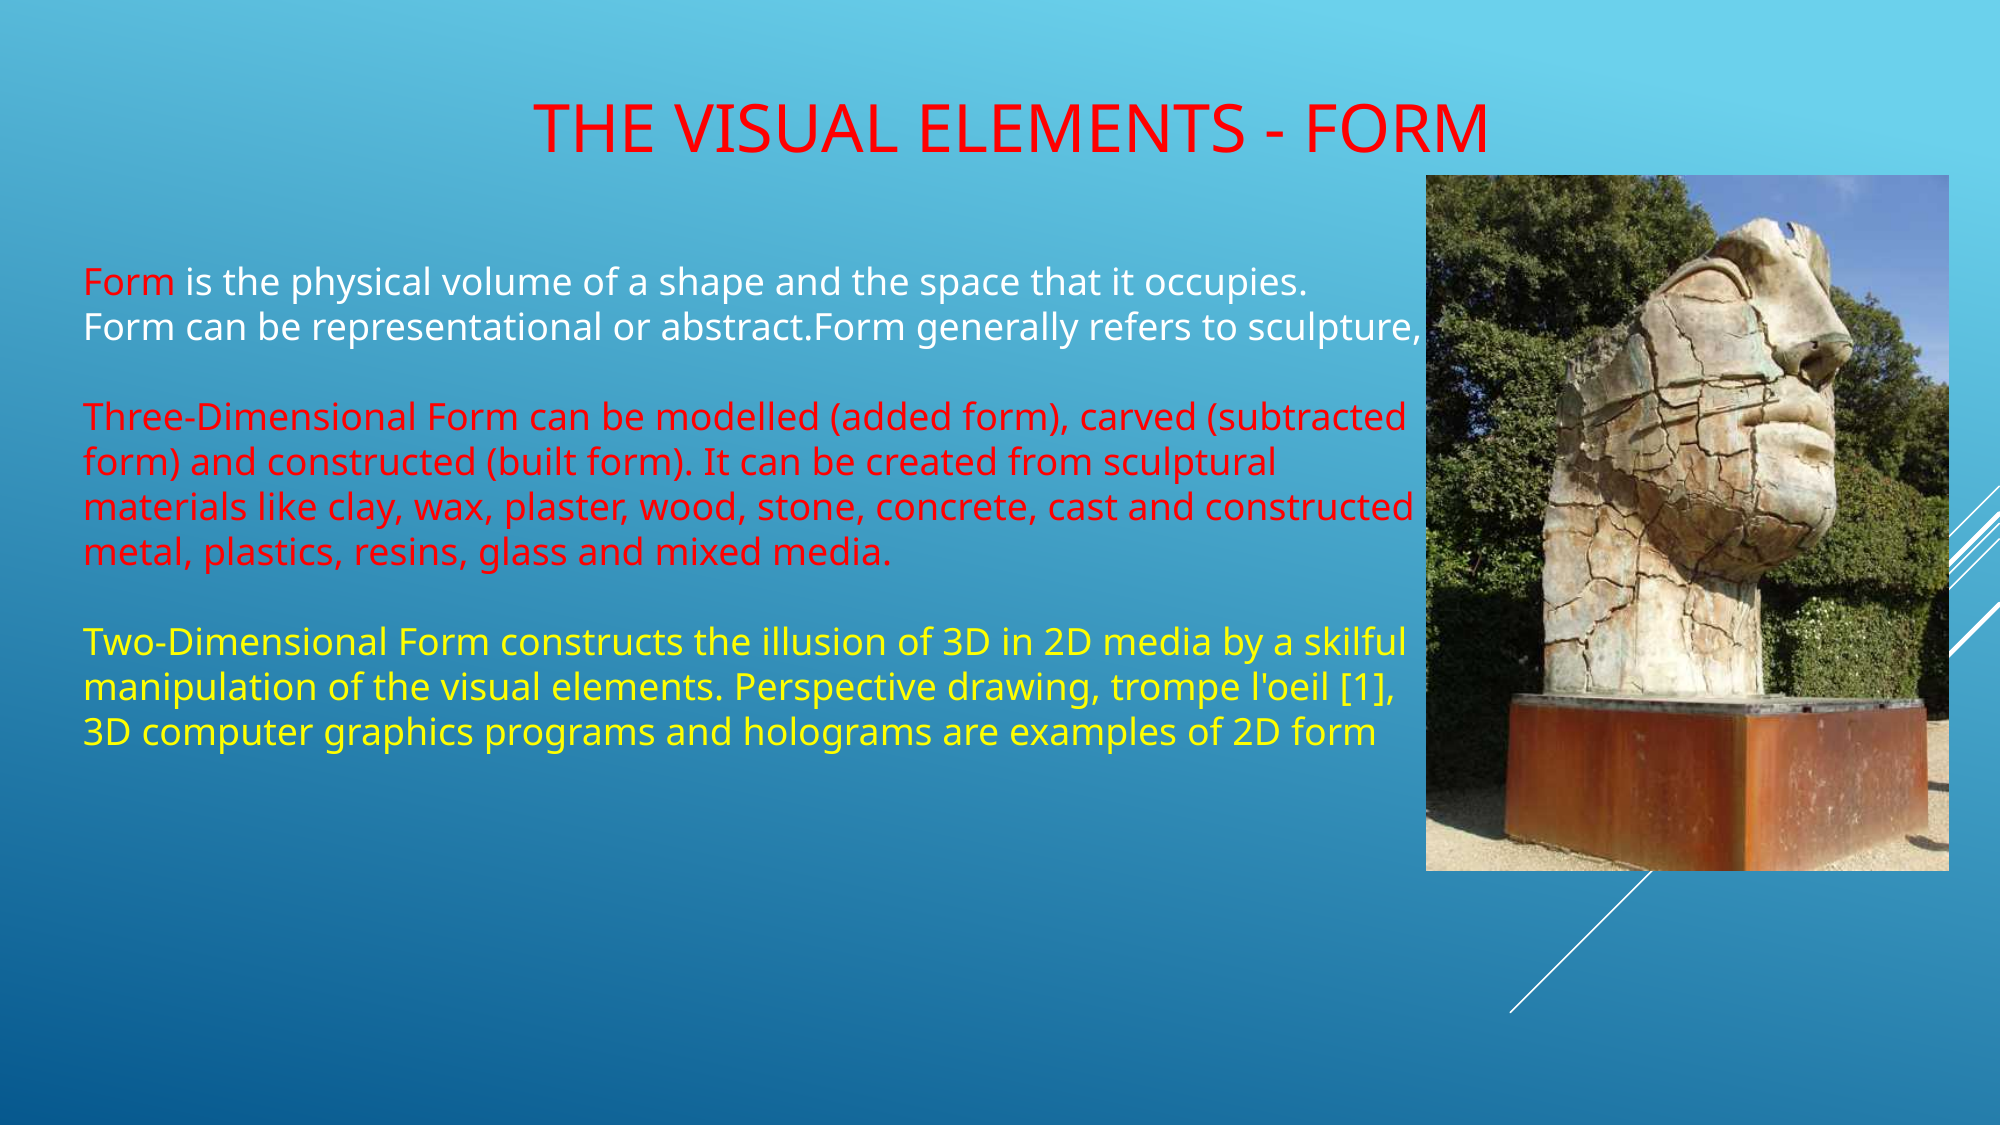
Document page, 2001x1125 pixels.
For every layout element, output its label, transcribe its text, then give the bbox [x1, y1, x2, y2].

picture [1426, 175, 1949, 872]
text_box THE VISUAL ELEMENTS - FORM [518, 78, 1519, 218]
text_box Form is the physical volume of a shape and the space that it occupies. Form can be representational or abstract.Form generally refers to sculpture, Three-Dimensional Form can be modelled (added form), carved (subtracted form) and constructed (built form). It can be created from sculptural materials like clay, wax, plaster, wood, stone, concrete, cast and constructed metal, plastics, resins, glass and mixed media. Two-Dimensional Form constructs the illusion of 3D in 2D media by a skilful manipulation of the visual elements. Perspective drawing, trompe l'oeil [1], 3D computer graphics programs and holograms are examples of 2D form [68, 251, 1426, 761]
